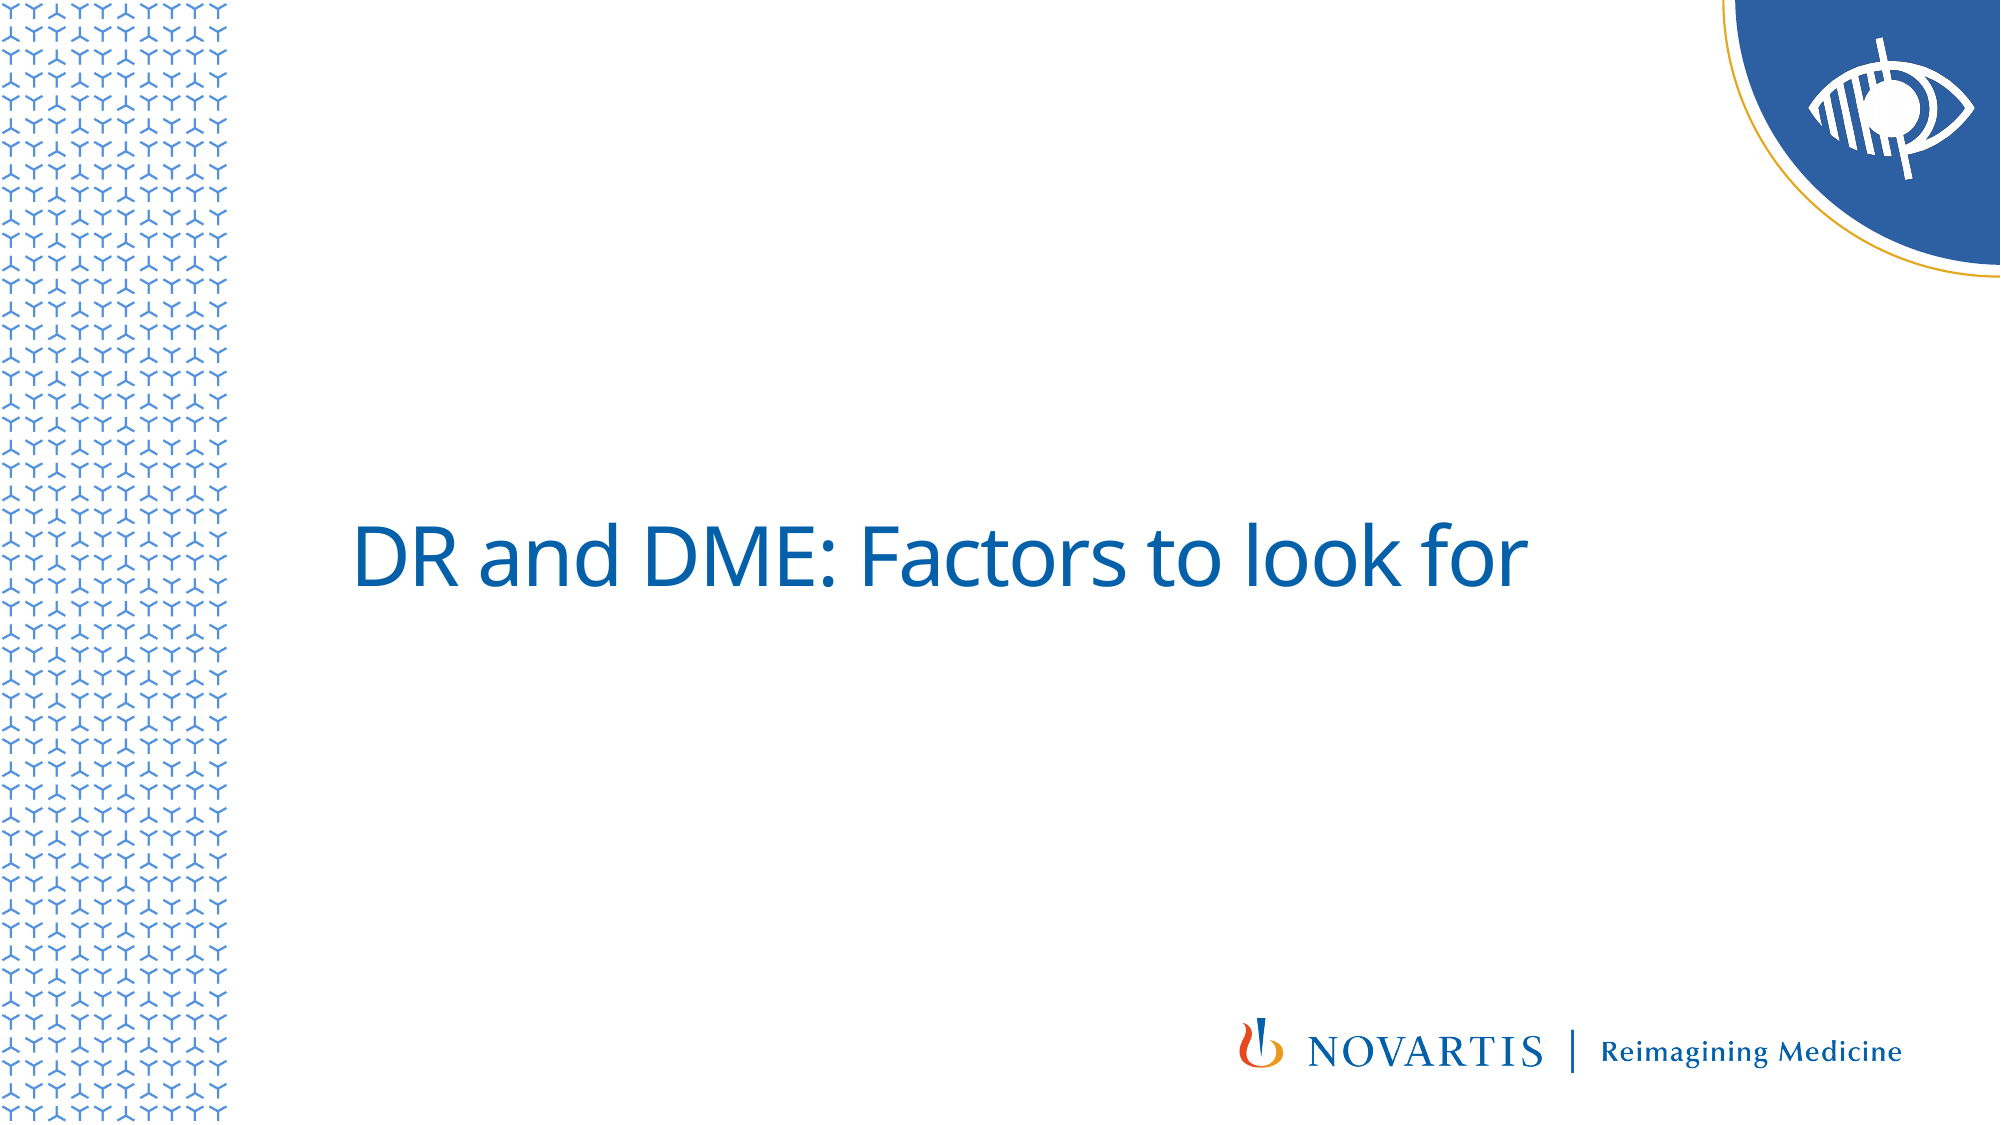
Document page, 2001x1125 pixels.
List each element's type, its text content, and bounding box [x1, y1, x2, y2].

picture [0, 0, 230, 1125]
picture [1181, 978, 1959, 1124]
list DR and DME: Factors to look for [350, 219, 1850, 900]
slide_number 10 [100, 1045, 151, 1096]
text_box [1722, 0, 2000, 278]
picture [1807, 36, 1976, 181]
